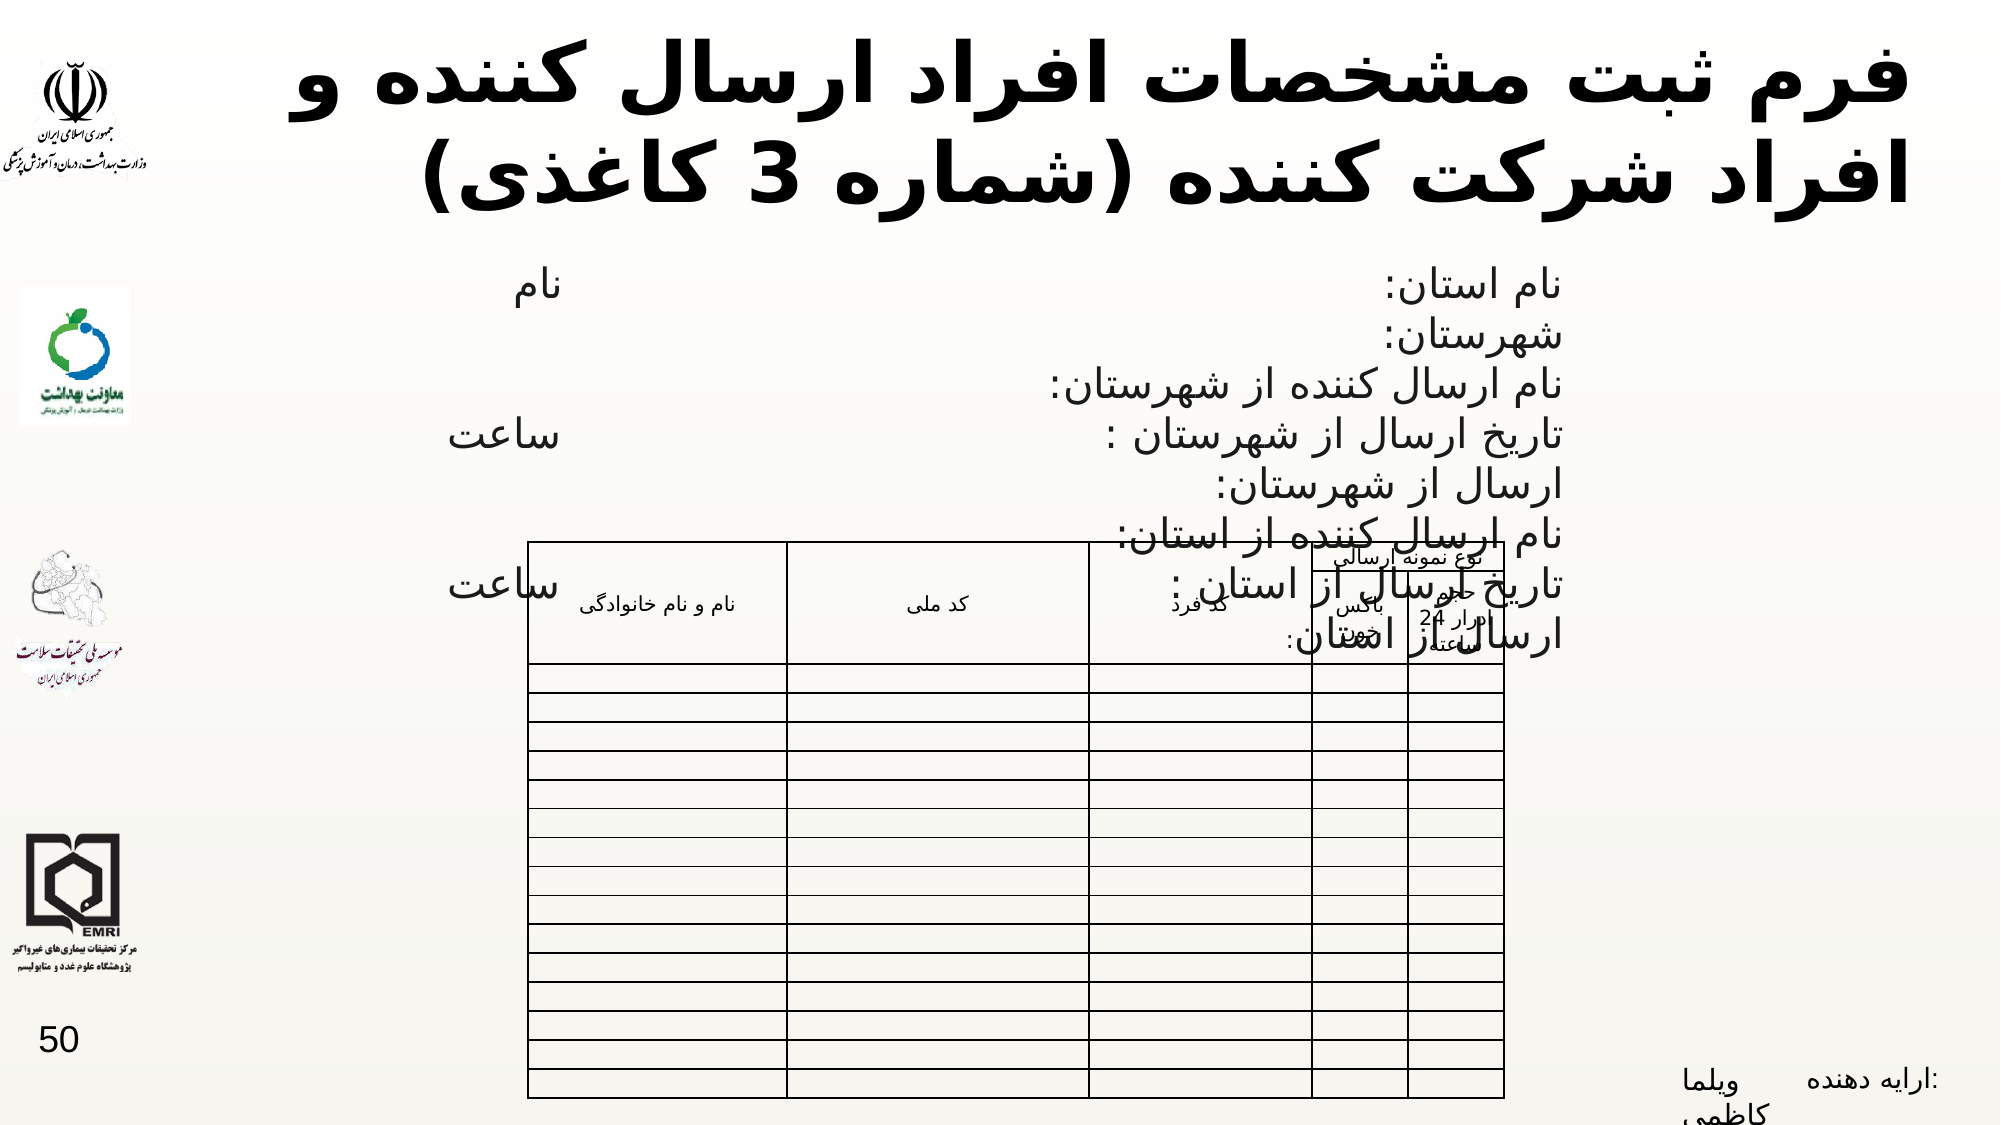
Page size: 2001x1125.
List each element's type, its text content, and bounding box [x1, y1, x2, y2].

table_cell [788, 1041, 1088, 1068]
table_cell [788, 1012, 1088, 1039]
table_cell [1090, 867, 1311, 895]
table_cell [1313, 896, 1407, 923]
table_cell [1090, 665, 1311, 692]
table_cell [1090, 781, 1311, 808]
table_cell [1090, 1012, 1311, 1039]
table_cell [1090, 752, 1311, 779]
table_cell [1090, 983, 1311, 1010]
picture [0, 819, 158, 987]
table_cell [529, 983, 786, 1010]
table_cell [788, 867, 1088, 895]
table_header نام و نام خانوادگی [529, 543, 786, 663]
table_cell [1090, 954, 1311, 981]
table_cell [1313, 665, 1407, 692]
table_cell [529, 838, 786, 866]
table_cell [1409, 954, 1503, 981]
table_cell [1313, 723, 1407, 750]
table_cell [1090, 1041, 1311, 1068]
table_cell [529, 665, 786, 692]
table_cell [788, 925, 1088, 952]
table_cell [1313, 838, 1407, 866]
table_cell [1313, 1012, 1407, 1039]
table_cell [529, 694, 786, 721]
table_cell حجم ادرار 24 ساعته [1409, 572, 1503, 663]
table_cell [788, 1070, 1088, 1097]
table_cell [1090, 896, 1311, 923]
table_cell [1313, 983, 1407, 1010]
picture [20, 287, 129, 426]
table_cell [788, 954, 1088, 981]
table_cell [788, 665, 1088, 692]
table_cell [529, 954, 786, 981]
slide_number 50 [23, 1007, 197, 1084]
table_cell [529, 1012, 786, 1039]
table_cell باکس خون [1313, 572, 1407, 663]
table_cell [1313, 954, 1407, 981]
table_header کد فرد [1090, 543, 1311, 663]
table_cell [1409, 781, 1503, 808]
table_cell [529, 809, 786, 837]
table_cell [529, 781, 786, 808]
table_cell [1313, 925, 1407, 952]
list نام استان: نام شهرستان: نام ارسال کننده از شهرستان: تاریخ ارسال از شهرستان : ساعت ارسال از شهرستان: نام ارسال کننده از استان: تاریخ ارسال از استان : ساعت ارسال از استان: [400, 249, 1580, 543]
table_cell [1409, 694, 1503, 721]
table_cell [529, 896, 786, 923]
table_cell [1090, 925, 1311, 952]
table_cell [788, 781, 1088, 808]
table_cell [1409, 1070, 1503, 1097]
table_cell [1313, 781, 1407, 808]
table_cell [529, 1070, 786, 1097]
table_cell [1313, 752, 1407, 779]
table_cell [1409, 1041, 1503, 1068]
text_box ویلما کاظمی [1667, 1053, 1848, 1125]
table_cell [788, 752, 1088, 779]
table_cell [1090, 723, 1311, 750]
table_cell [529, 925, 786, 952]
picture [0, 58, 149, 206]
table_cell [1409, 983, 1503, 1010]
title فرم ثبت مشخصات افراد ارسال کننده و افراد شرکت کننده (شماره 3 کاغذی) [196, 34, 1929, 205]
table_cell [788, 694, 1088, 721]
table_header نوع نمونه ارسالی [1313, 543, 1503, 570]
table_cell [1409, 723, 1503, 750]
table_cell [1313, 867, 1407, 895]
table_cell [1313, 1041, 1407, 1068]
table_cell [1409, 838, 1503, 866]
table_cell [1313, 809, 1407, 837]
table_cell [1409, 752, 1503, 779]
table_cell [788, 809, 1088, 837]
table_cell [788, 838, 1088, 866]
table_cell [529, 752, 786, 779]
table_cell [1409, 925, 1503, 952]
table_cell [1313, 694, 1407, 721]
table_cell [1090, 809, 1311, 837]
table_cell [788, 983, 1088, 1010]
table_cell [1409, 896, 1503, 923]
table_cell [1313, 1070, 1407, 1097]
table_cell [788, 896, 1088, 923]
table_cell [529, 723, 786, 750]
table_cell [1409, 809, 1503, 837]
table_cell [1409, 665, 1503, 692]
table_cell [1409, 1012, 1503, 1039]
picture [0, 507, 174, 738]
table_cell [529, 867, 786, 895]
table_cell [1090, 838, 1311, 866]
table_header کد ملی [788, 543, 1088, 663]
table_cell [788, 723, 1088, 750]
table_cell [1090, 694, 1311, 721]
table_cell [529, 1041, 786, 1068]
table_cell [1090, 1070, 1311, 1097]
table_cell [1409, 867, 1503, 895]
